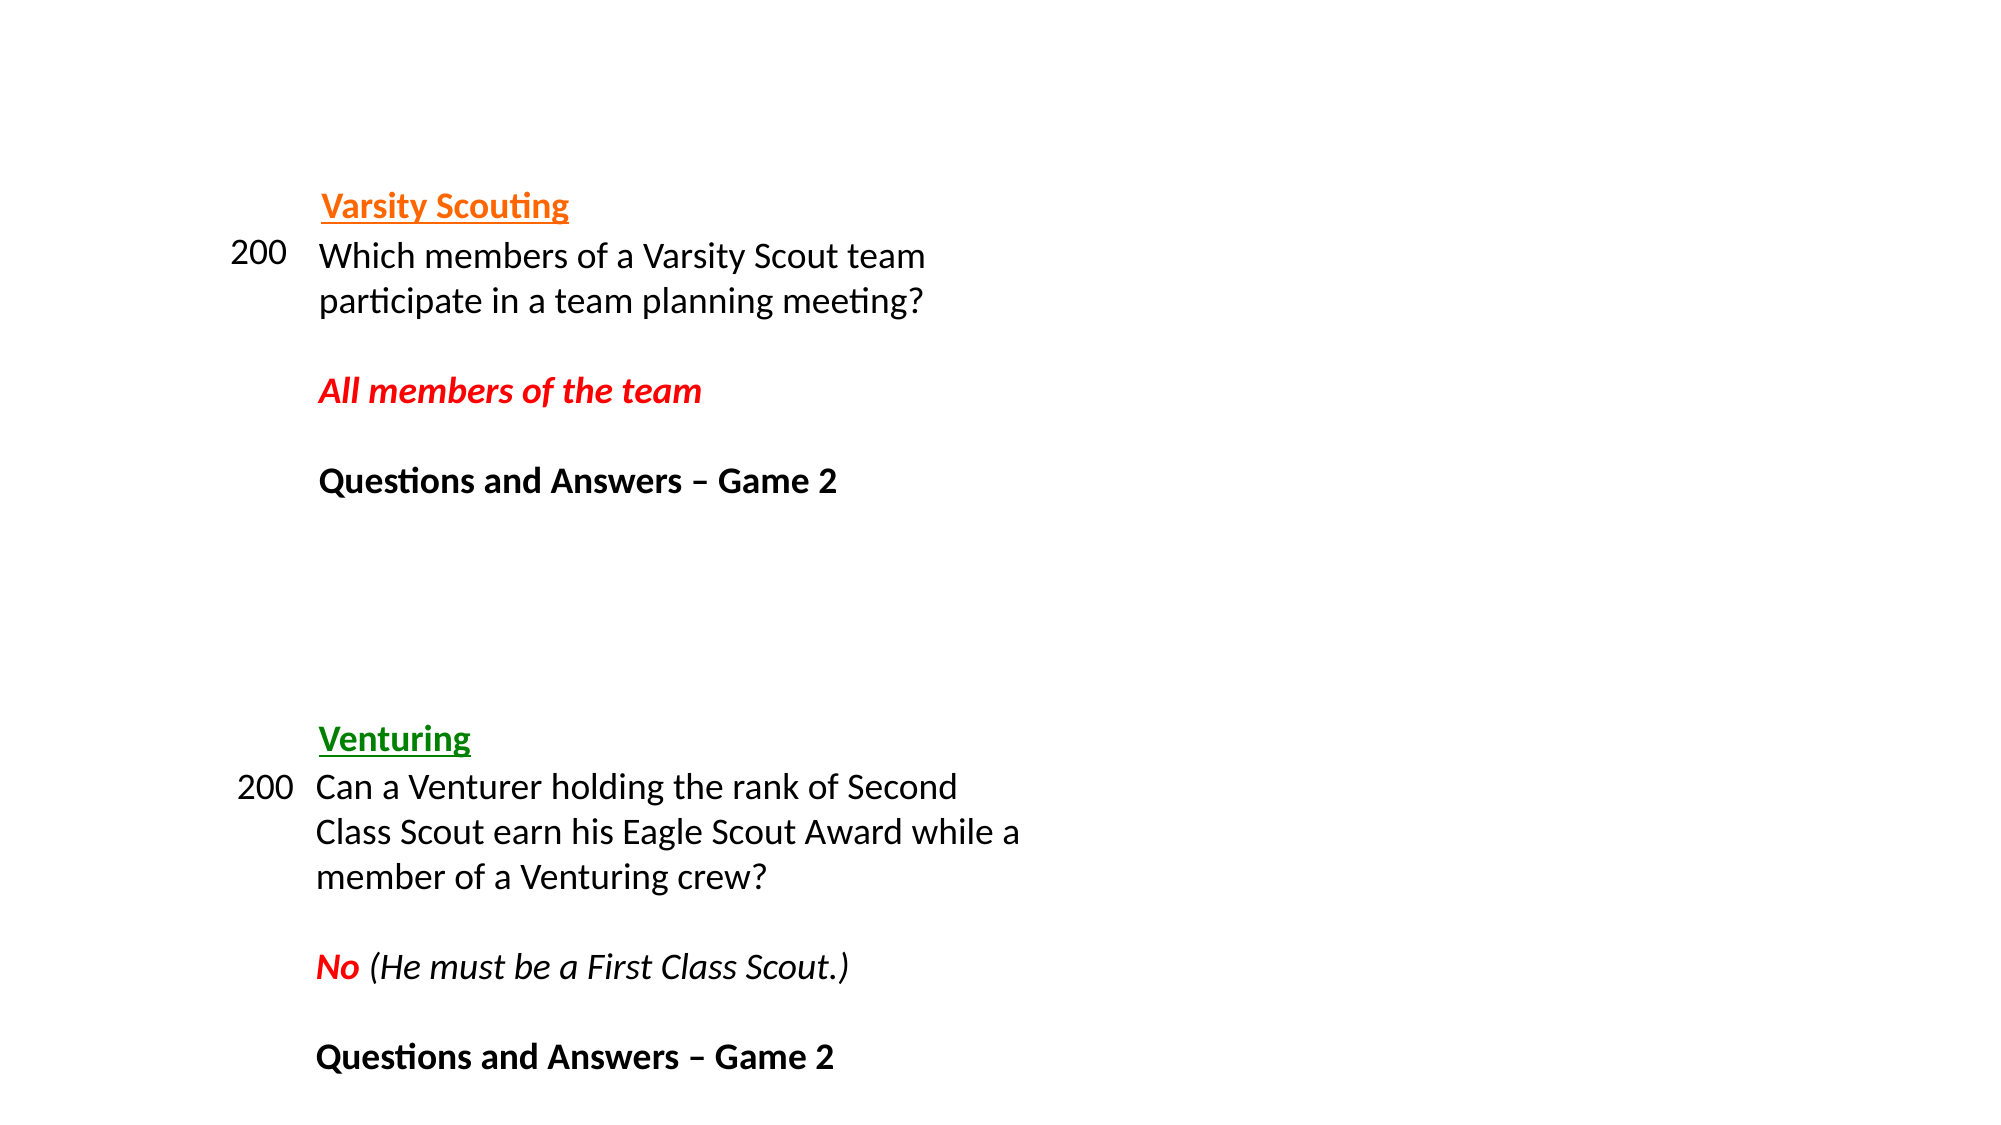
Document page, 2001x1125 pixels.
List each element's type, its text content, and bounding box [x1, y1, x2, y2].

text_box 200 [215, 219, 306, 280]
text_box Varsity Scouting [306, 174, 813, 234]
text_box Which members of a Varsity Scout team participate in a team planning meeting? All members of the team Questions and Answers – Game 2 [303, 224, 1058, 509]
text_box Venturing [303, 707, 810, 767]
text_box 200 [222, 754, 301, 814]
text_box Can a Venturer holding the rank of Second Class Scout earn his Eagle Scout Award while a member of a Venturing crew? No (He must be a First Class Scout.) Questions and Answers – Game 2 [301, 754, 1056, 1084]
